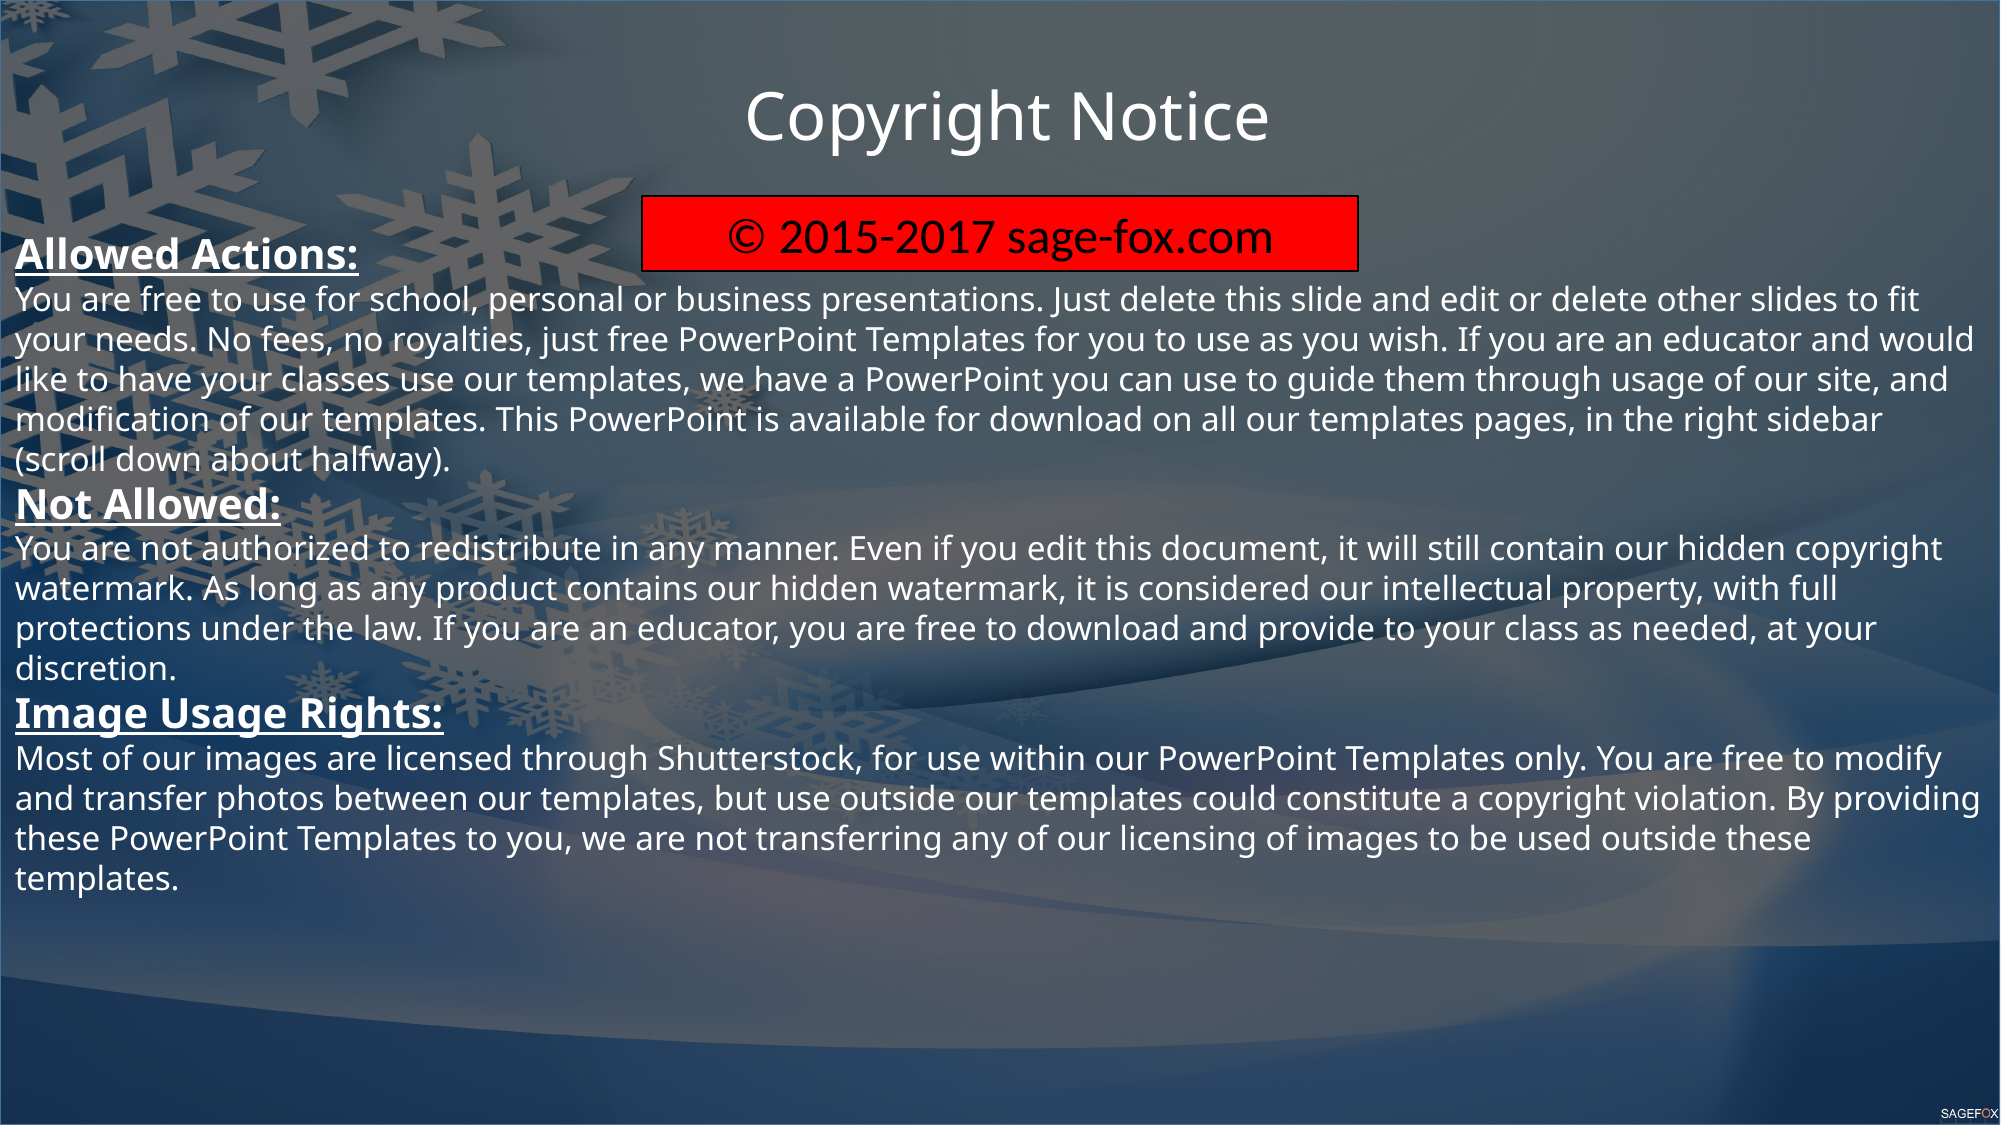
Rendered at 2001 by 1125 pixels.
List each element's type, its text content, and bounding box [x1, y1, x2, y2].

title Copyright Notice [493, 60, 1524, 178]
text_box © 2015-2017 sage-fox.com [641, 196, 1358, 272]
text_box Allowed Actions: You are free to use for school, personal or business presentations. Just delete this slide and edit or delete other slides to fit your needs. No fees, no royalties, just free PowerPoint Templates for you to use as you wish. If you are an educator and would like to have your classes use our templates, we have a PowerPoint you can use to guide them through usage of our site, and modification of our templates. This PowerPoint is available for download on all our templates pages, in the right sidebar (scroll down about halfway). Not Allowed: You are not authorized to redistribute in any manner. Even if you edit this document, it will still contain our hidden copyright watermark. As long as any product contains our hidden watermark, it is considered our intellectual property, with full protections under the law. If you are an educator, you are free to download and provide to your class as needed, at your discretion. Image Usage Rights: Most of our images are licensed through Shutterstock, for use within our PowerPoint Templates only. You are free to modify and transfer photos between our templates, but use outside our templates could constitute a copyright violation. By providing these PowerPoint Templates to you, we are not transferring any of our licensing of images to be used outside these templates. [0, 0, 2000, 1125]
